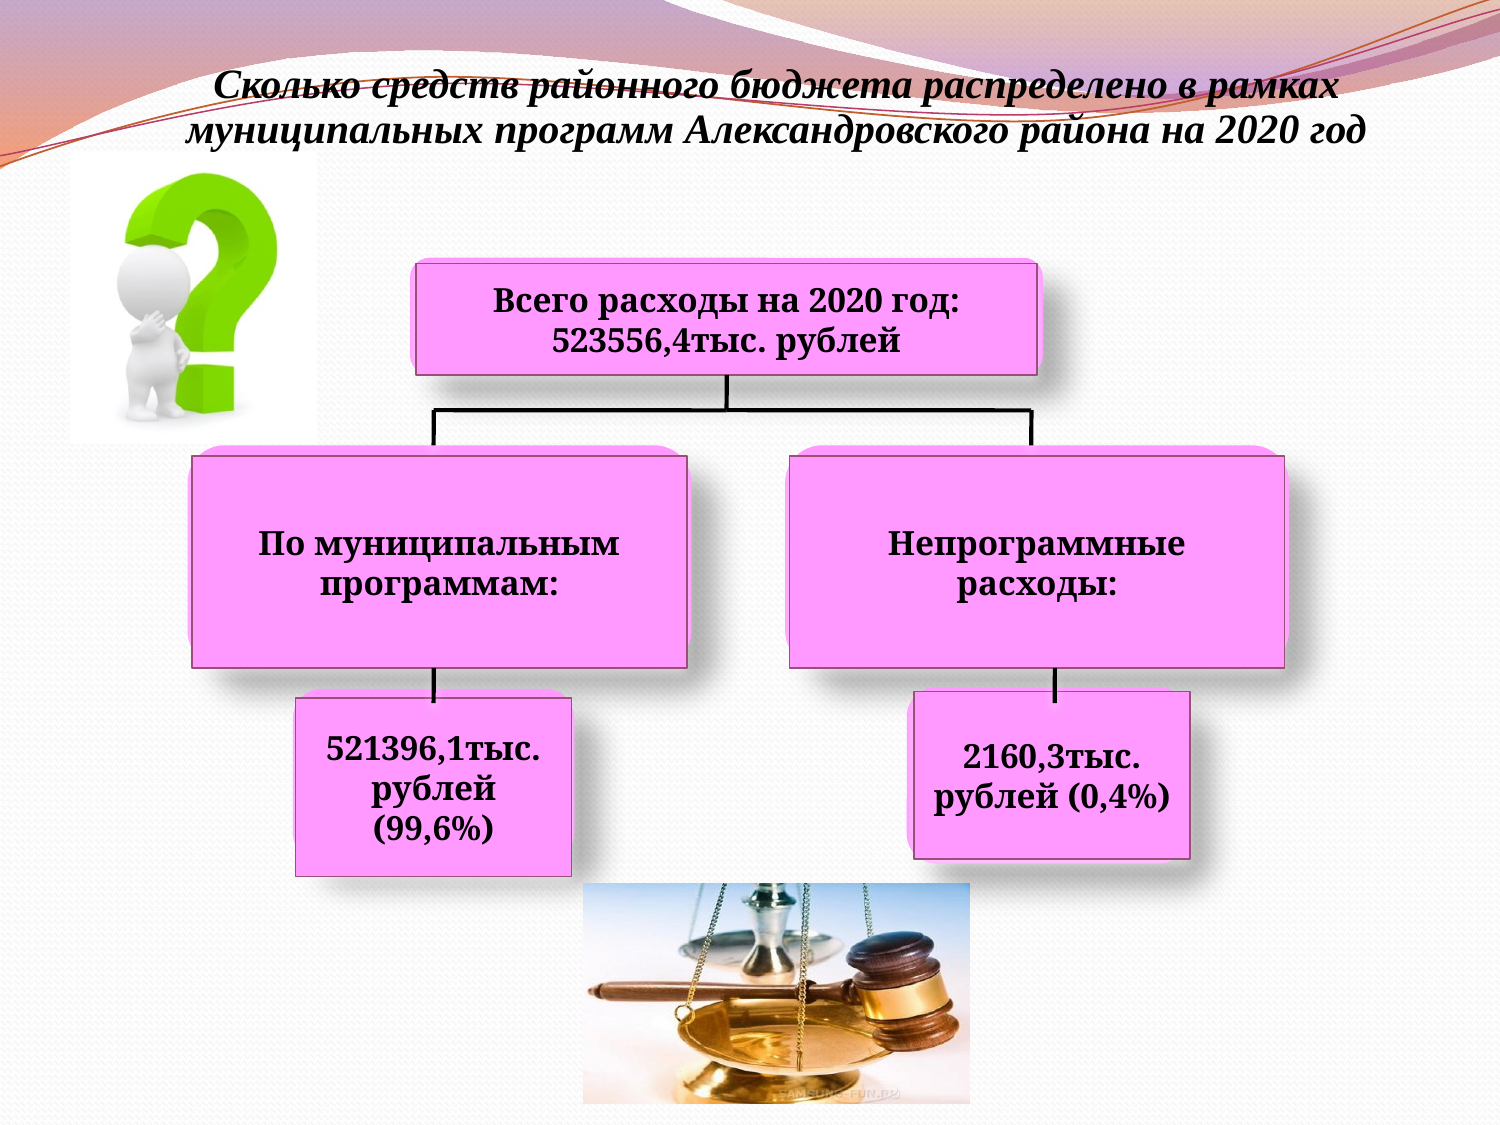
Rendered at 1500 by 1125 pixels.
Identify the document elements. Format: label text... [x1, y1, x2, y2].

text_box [409, 257, 1044, 376]
table_cell 38 722,3 [187, 445, 321, 454]
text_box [187, 445, 692, 669]
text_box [292, 688, 575, 877]
picture [70, 152, 317, 444]
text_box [906, 686, 1191, 864]
picture [583, 883, 971, 1105]
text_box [784, 445, 1290, 669]
text_box Сколько средств районного бюджета распределено в рамках муниципальных программ Александровского района на 2020 год [103, 63, 1451, 153]
